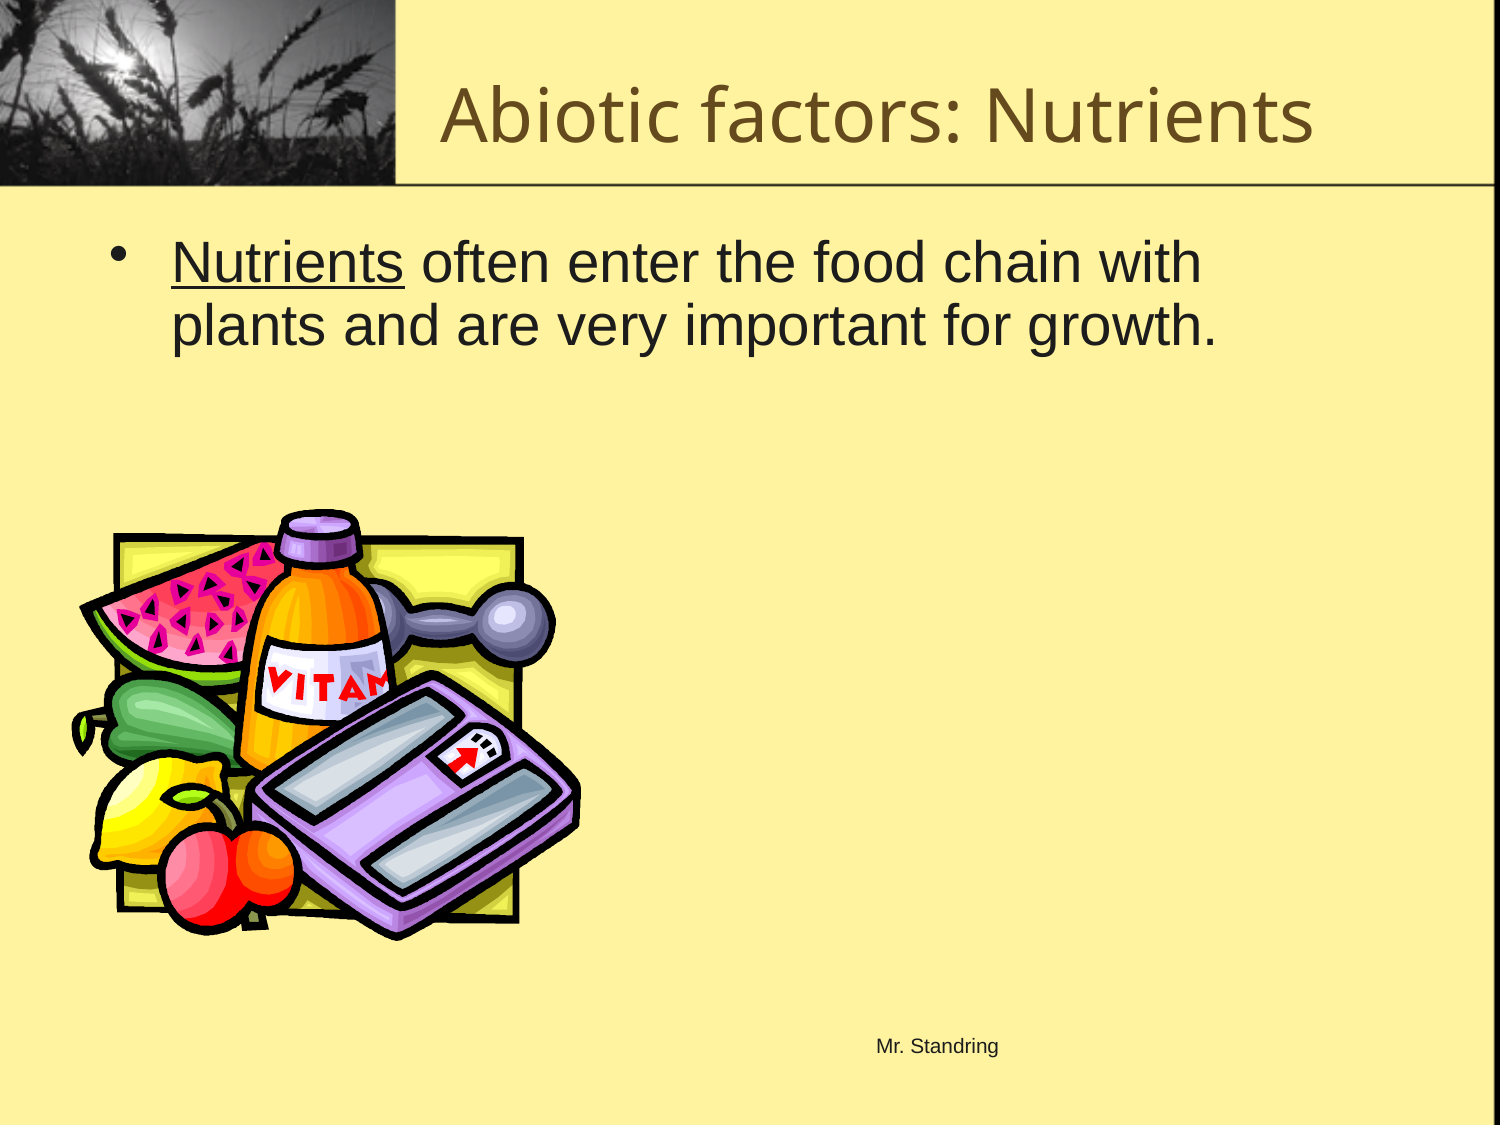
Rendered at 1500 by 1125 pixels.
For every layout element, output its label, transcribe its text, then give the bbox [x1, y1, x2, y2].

title Abiotic factors: Nutrients [425, 14, 1413, 211]
footer Mr. Standring [699, 1025, 1175, 1100]
list Nutrients often enter the food chain with plants and are very important for growth. [75, 224, 1413, 975]
picture [0, 0, 1500, 1125]
